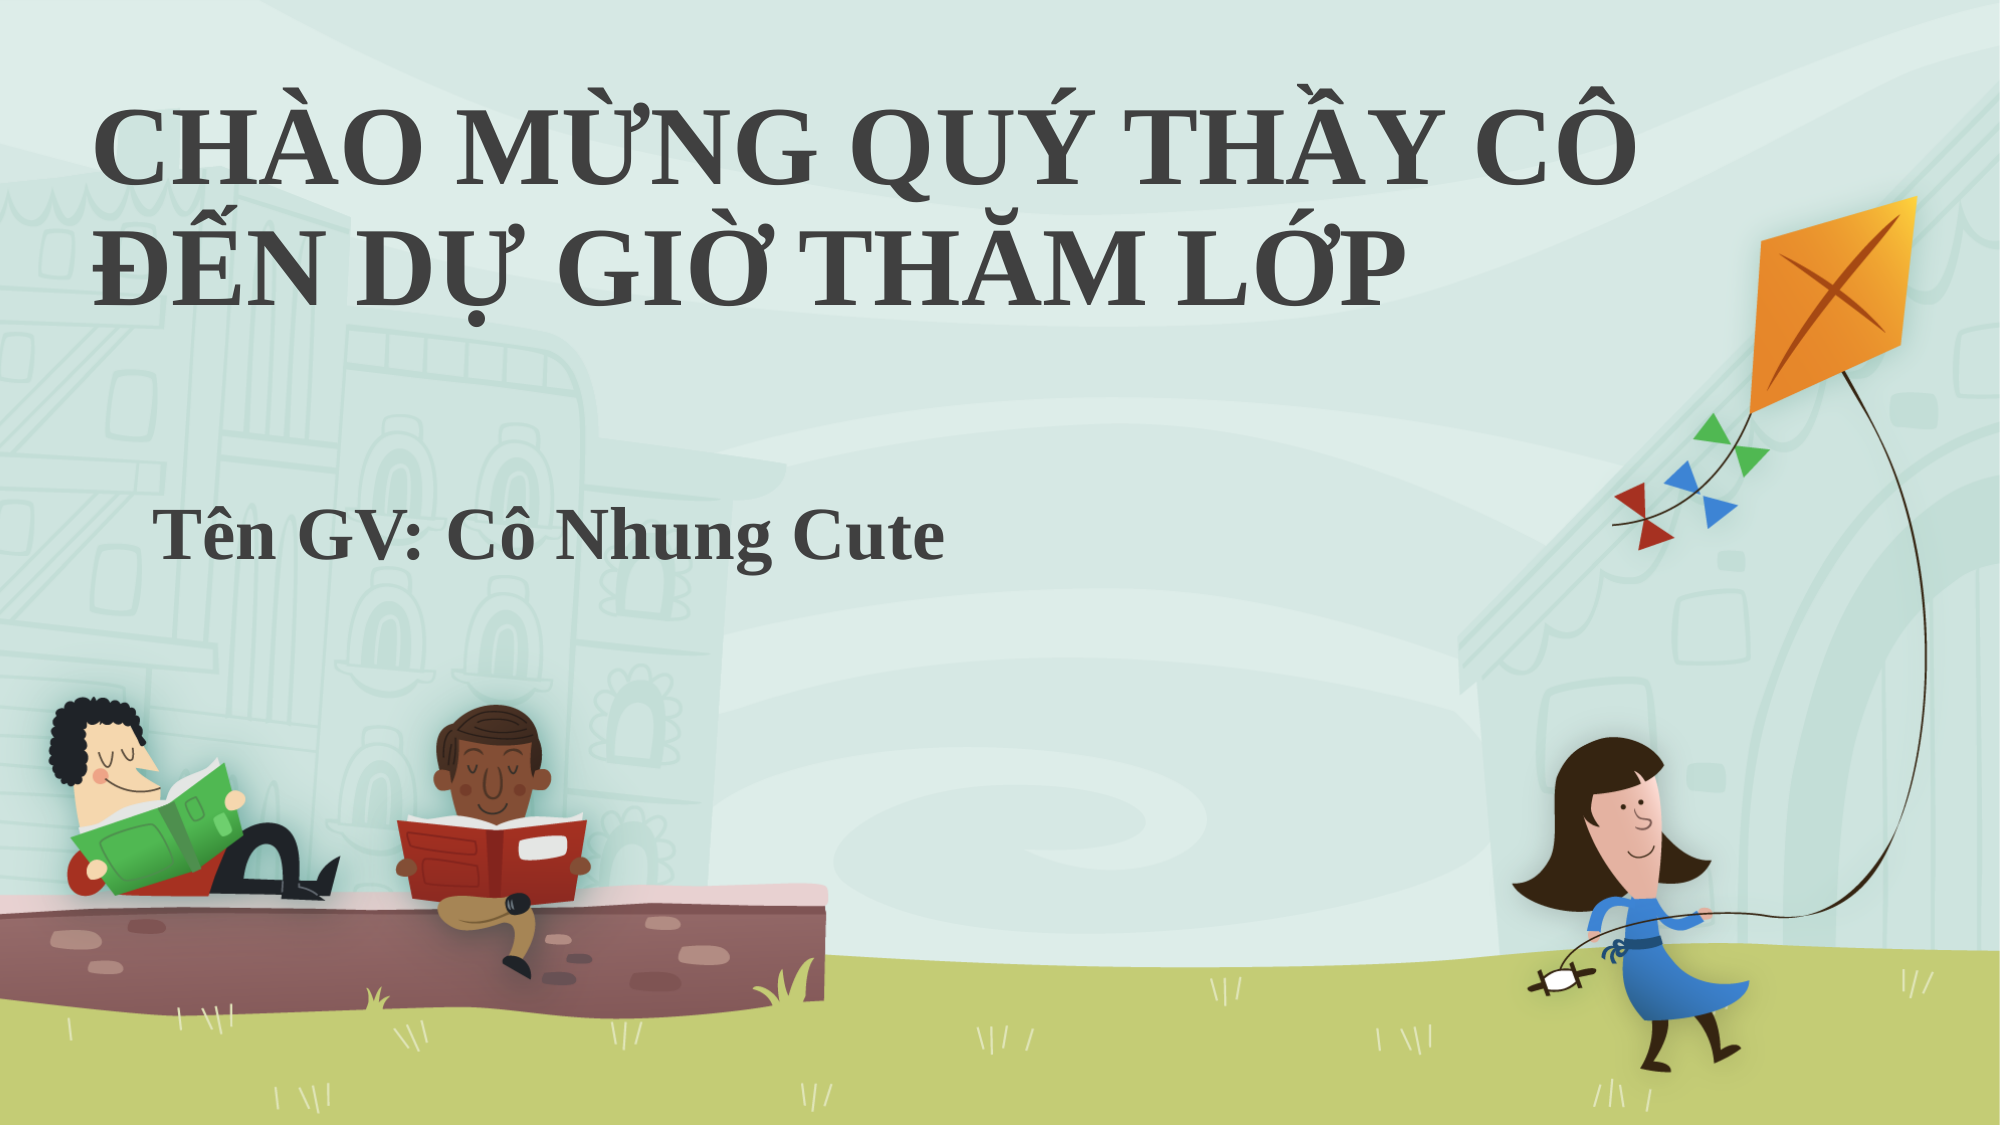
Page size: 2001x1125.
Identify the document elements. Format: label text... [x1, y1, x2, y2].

subtitle Tên GV: Cô Nhung Cute [137, 487, 1300, 563]
title CHÀO MỪNG QUÝ THẦY CÔ ĐẾN DỰ GIỜ THĂM LỚP [75, 62, 1750, 338]
picture [0, 0, 2000, 1125]
